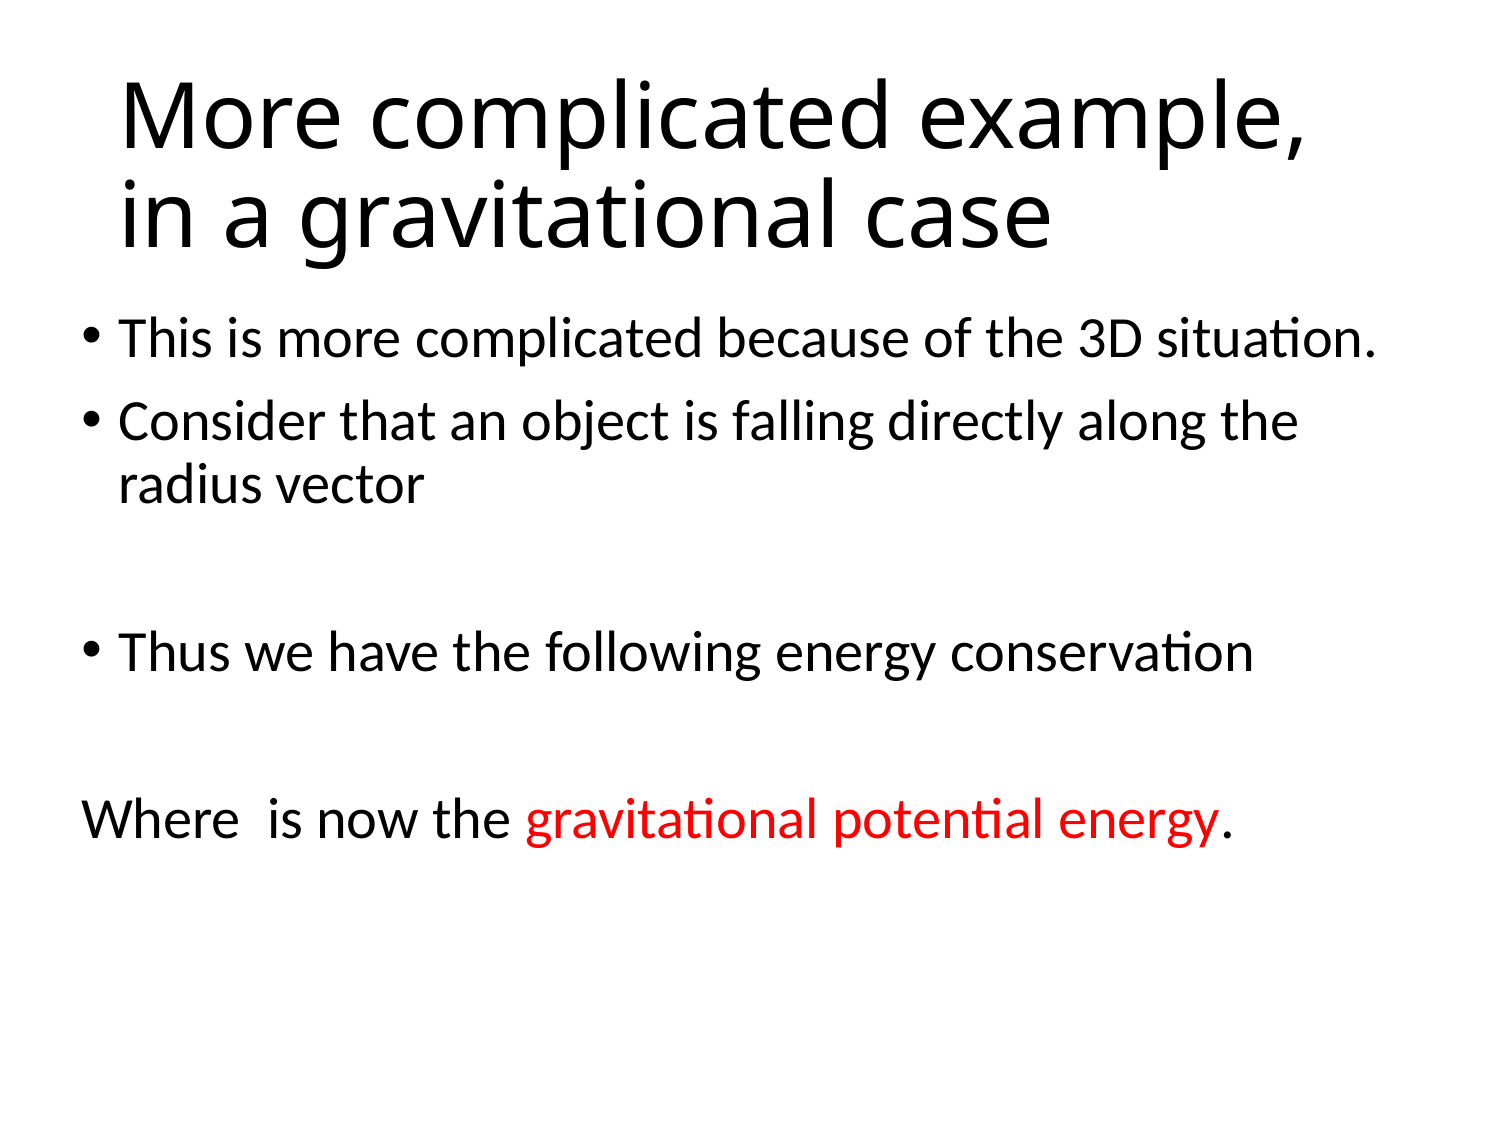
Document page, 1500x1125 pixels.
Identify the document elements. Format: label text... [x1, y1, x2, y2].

title More complicated example, in a gravitational case [103, 59, 1397, 278]
